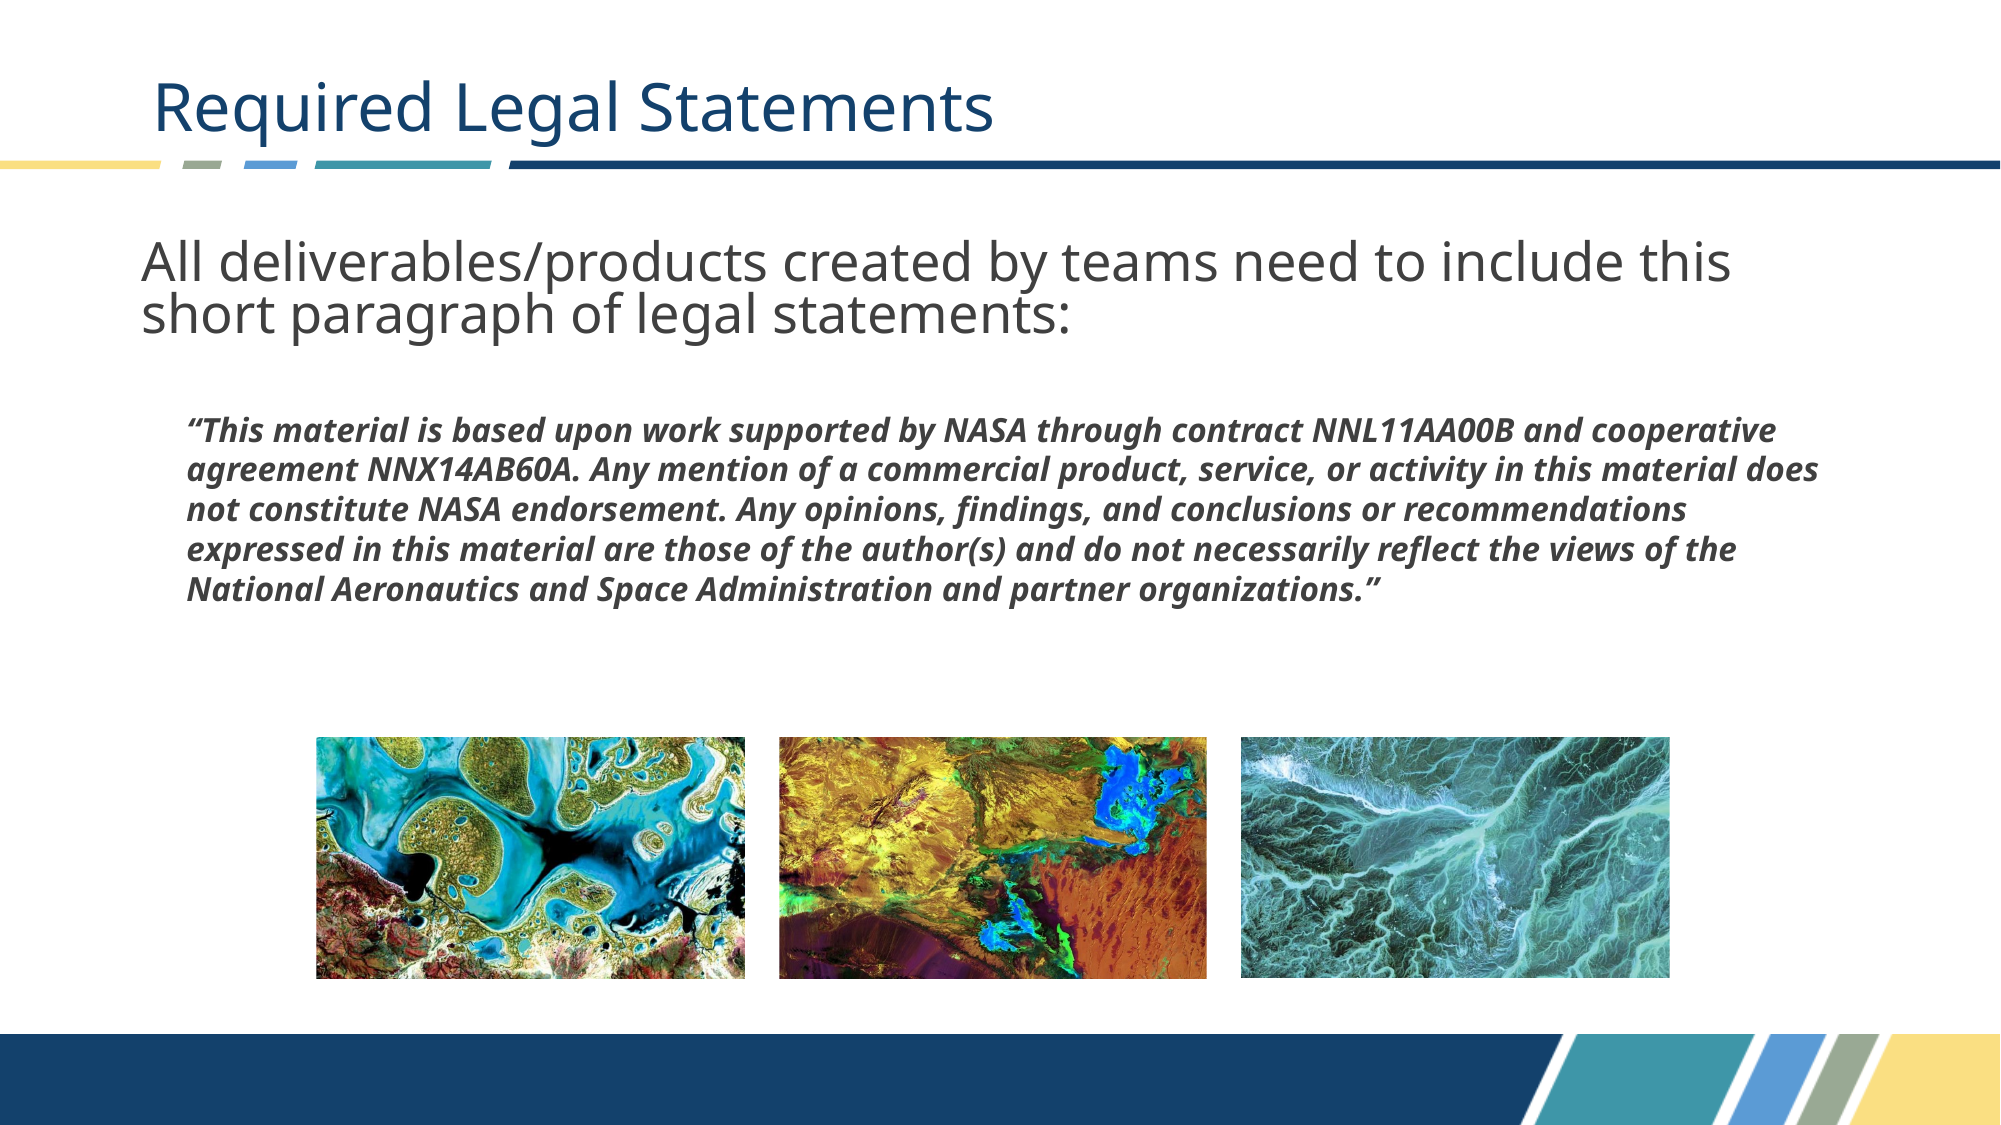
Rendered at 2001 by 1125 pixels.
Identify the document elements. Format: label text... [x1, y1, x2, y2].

text_box All deliverables/products created by teams need to include this short paragraph of legal statements: “This material is based upon work supported by NASA through contract NNL11AA00B and cooperative agreement NNX14AB60A. Any mention of a commercial product, service, or activity in this material does not constitute NASA endorsement. Any opinions, findings, and conclusions or recommendations expressed in this material are those of the author(s) and do not necessarily reflect the views of the National Aeronautics and Space Administration and partner organizations.” [126, 232, 1844, 744]
picture [0, 1034, 2000, 1125]
picture [779, 736, 1207, 979]
picture [316, 736, 745, 979]
picture [1241, 736, 1670, 978]
title Required Legal Statements [137, 59, 1863, 161]
